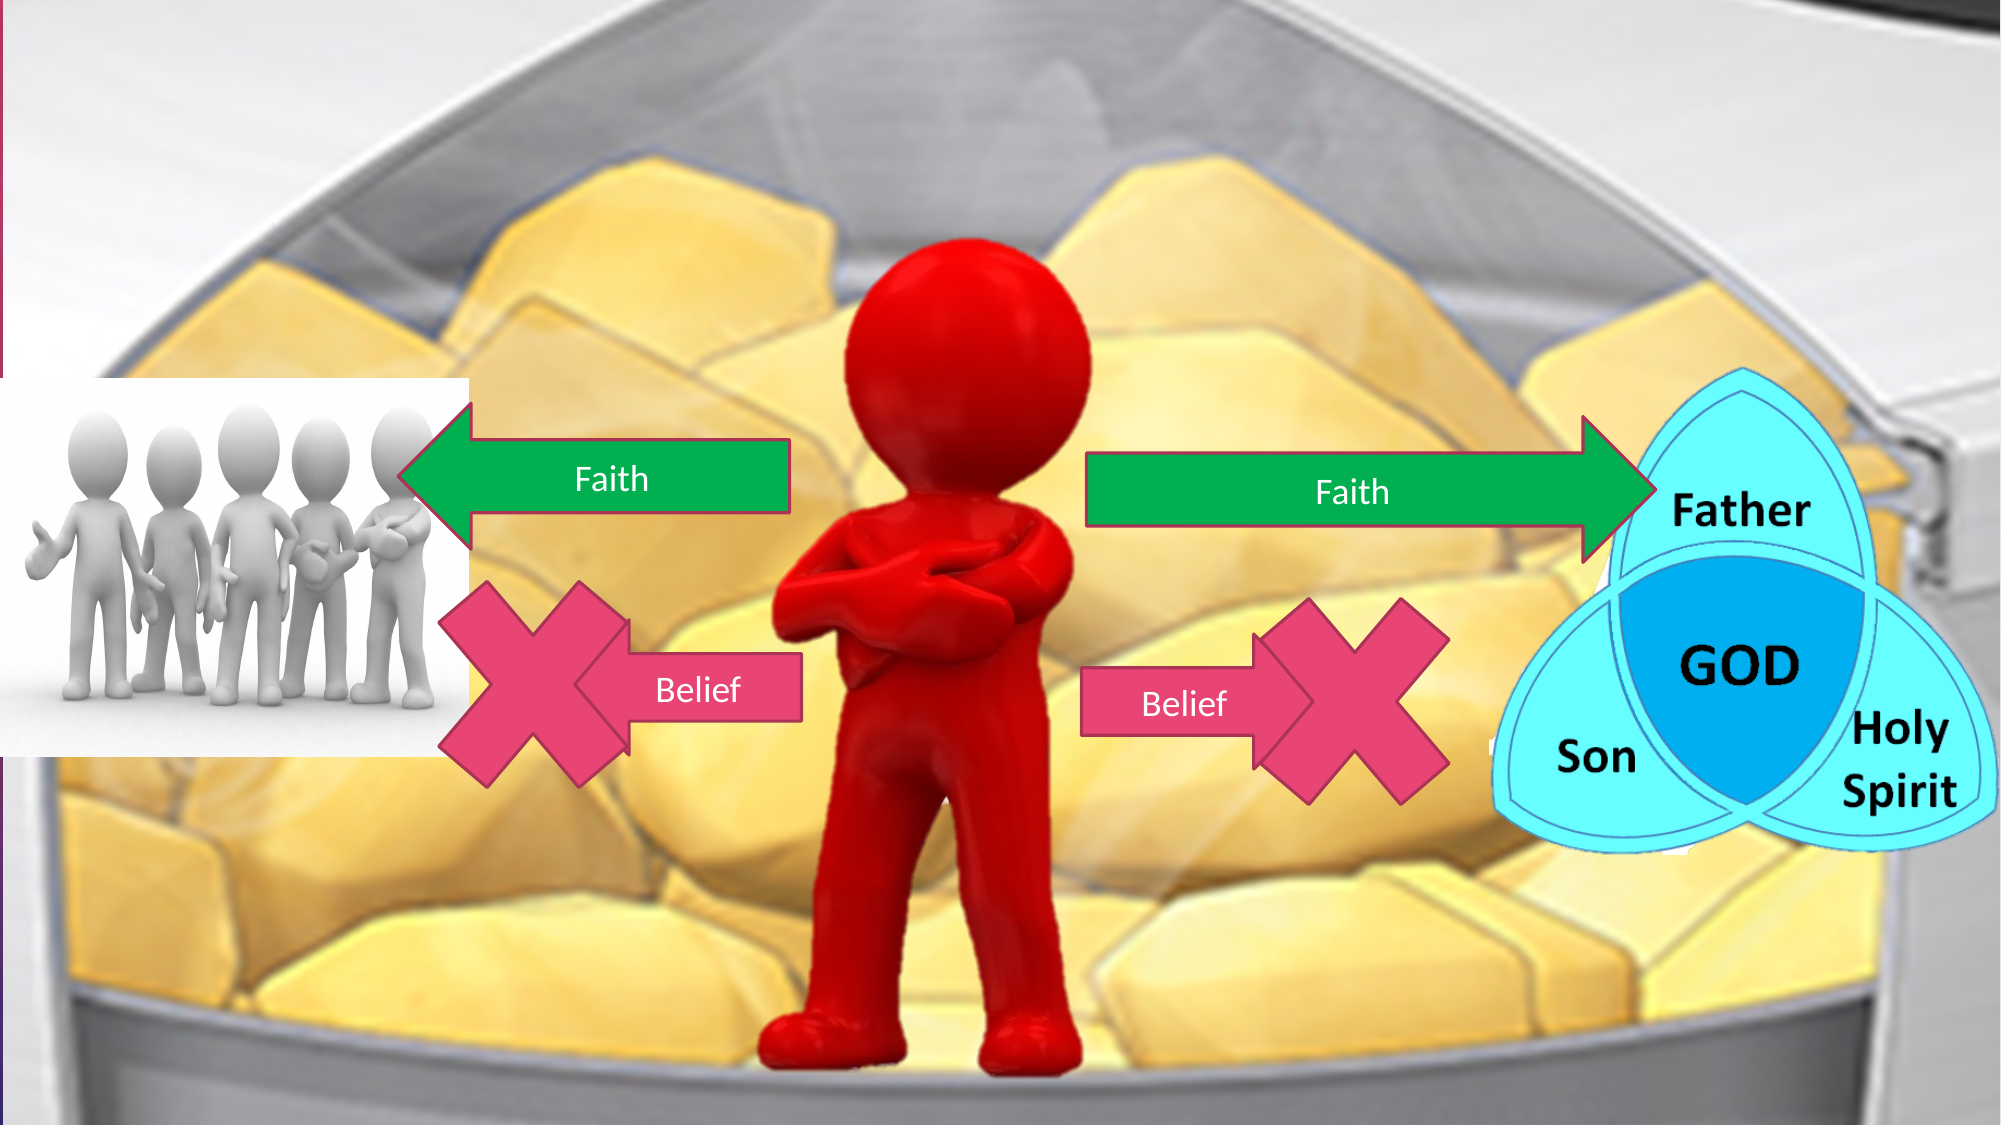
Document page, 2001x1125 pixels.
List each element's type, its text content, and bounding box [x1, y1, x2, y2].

text_box [1259, 597, 1451, 806]
text_box [462, 580, 629, 789]
text_box Faith [1170, 451, 1483, 528]
text_box Belief [578, 618, 688, 757]
picture [0, 0, 2001, 1125]
text_box Faith [473, 438, 688, 515]
text_box Belief [1170, 632, 1310, 771]
